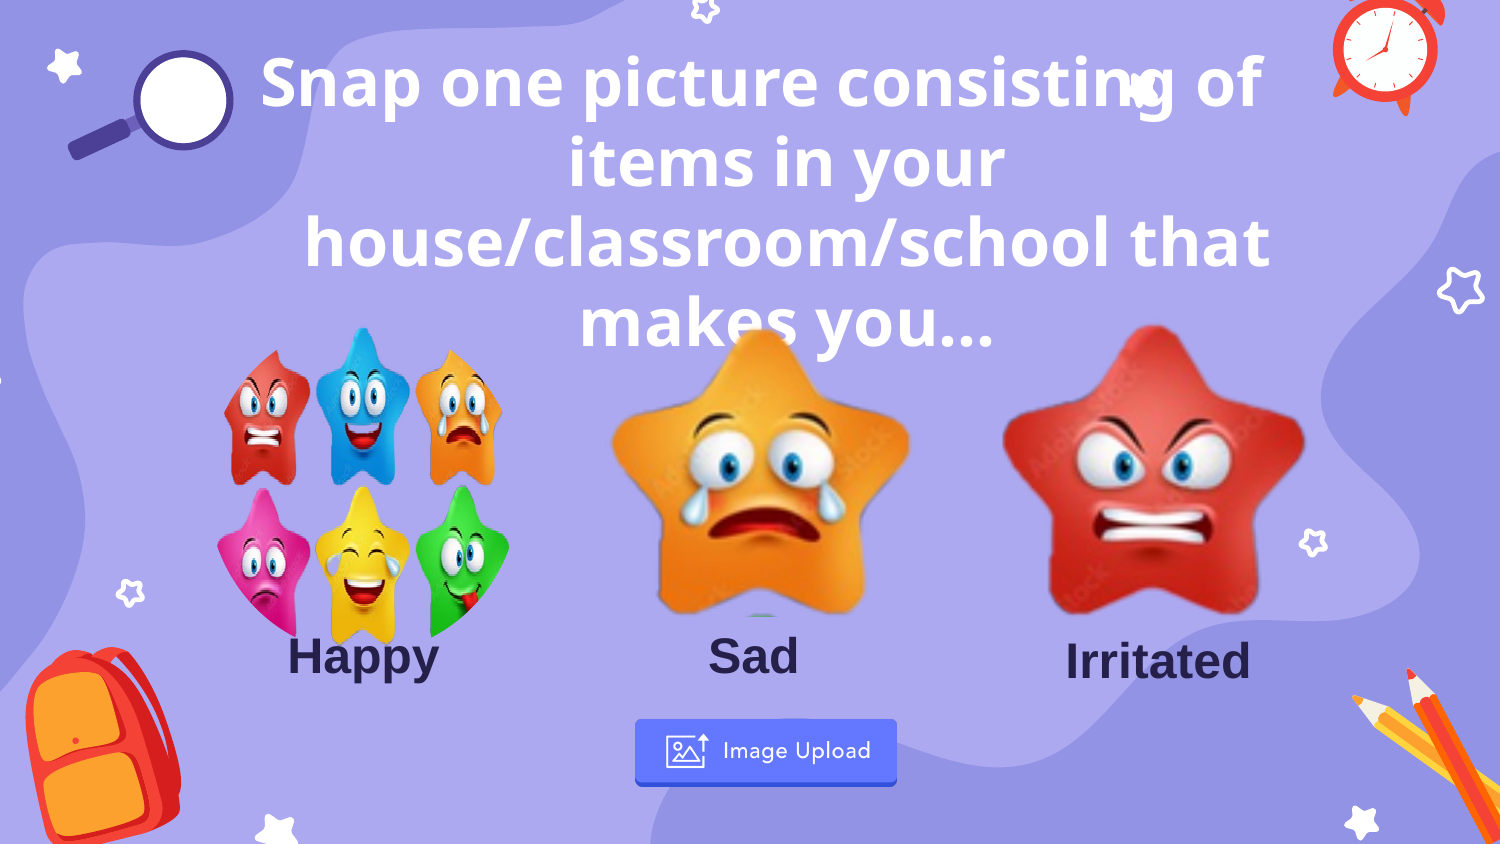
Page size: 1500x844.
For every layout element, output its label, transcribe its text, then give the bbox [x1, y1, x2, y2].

subtitle Snap one picture consisting of items in your house/classroom/school that makes you… [165, 132, 1335, 267]
picture [635, 719, 897, 787]
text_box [206, 315, 1316, 697]
